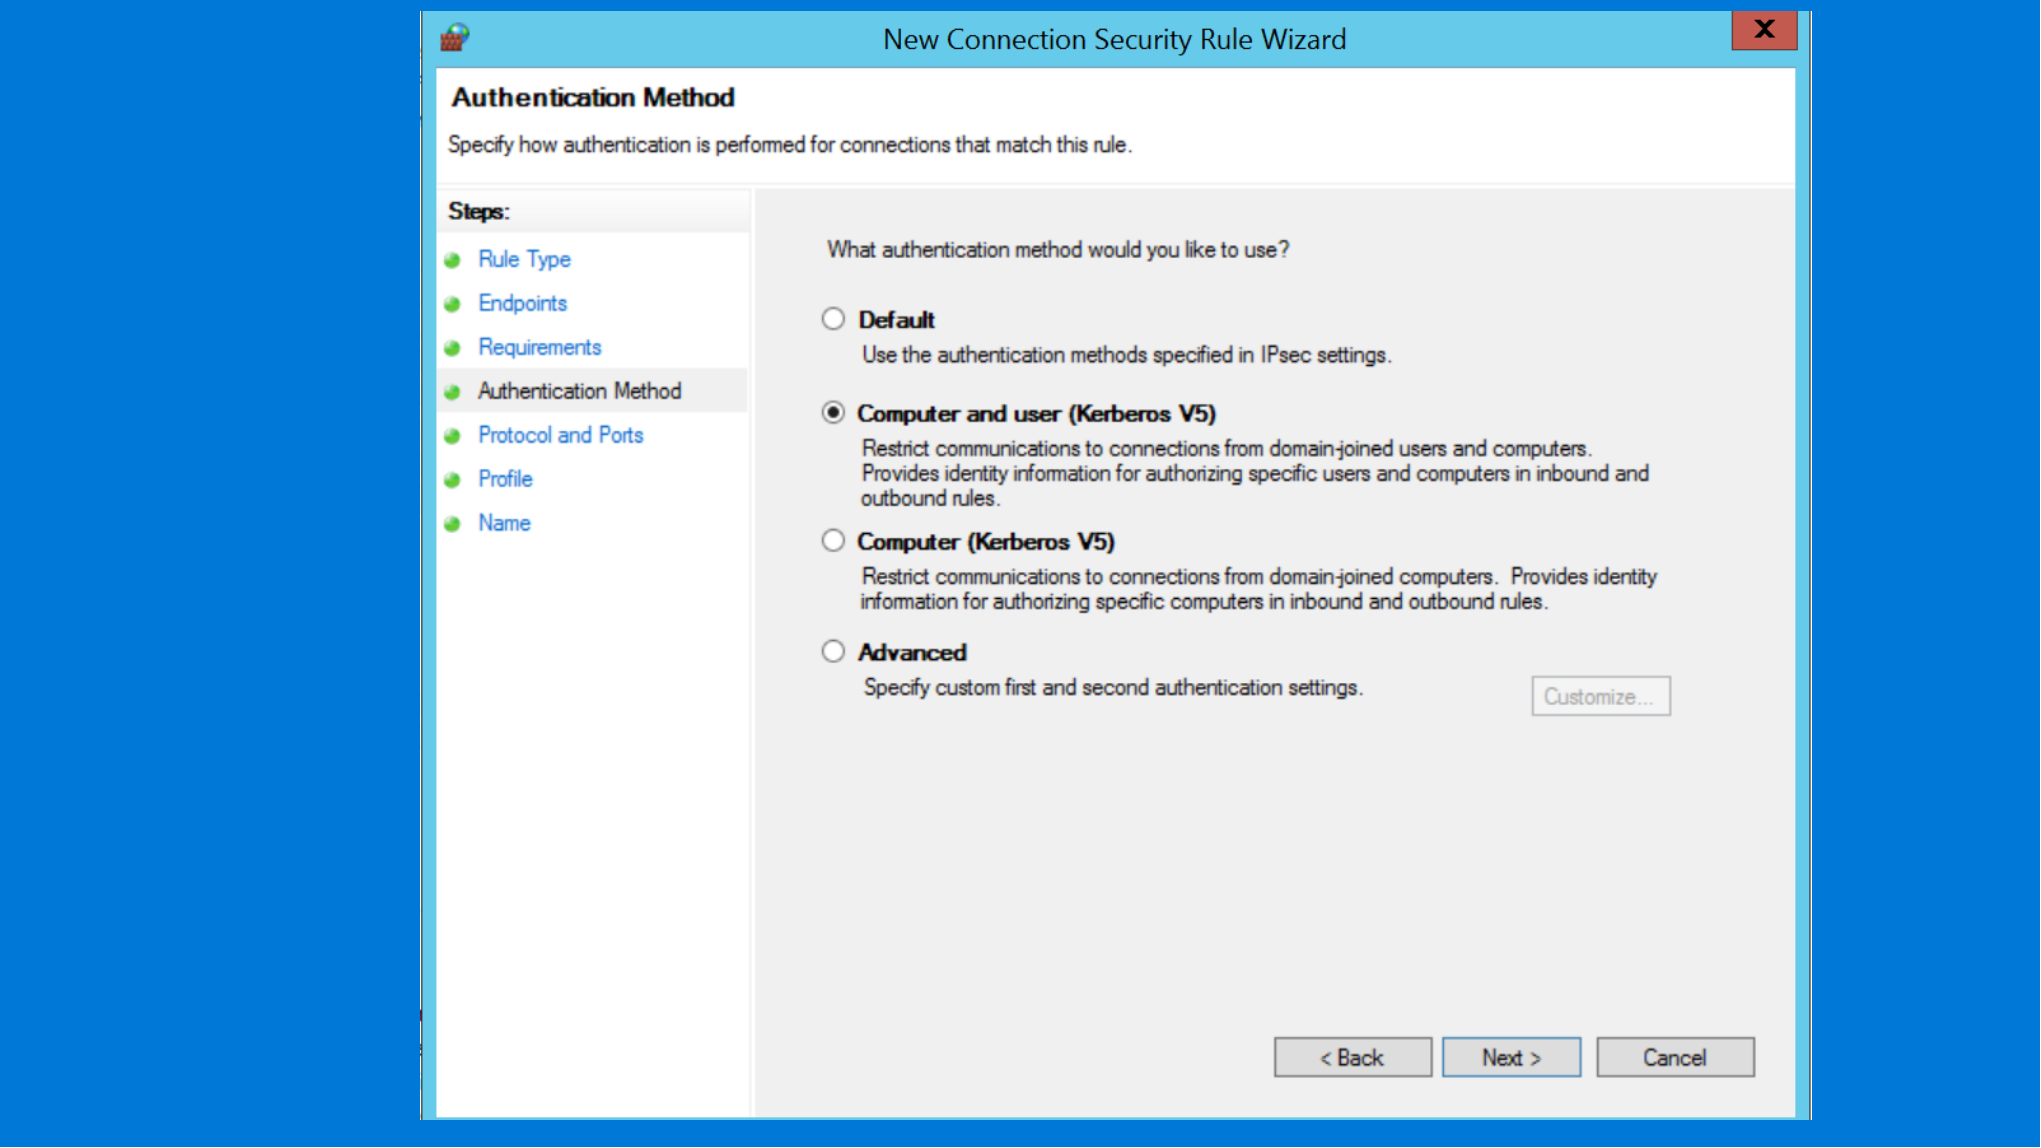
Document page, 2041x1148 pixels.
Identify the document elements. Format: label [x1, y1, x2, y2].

picture [419, 10, 1813, 1120]
